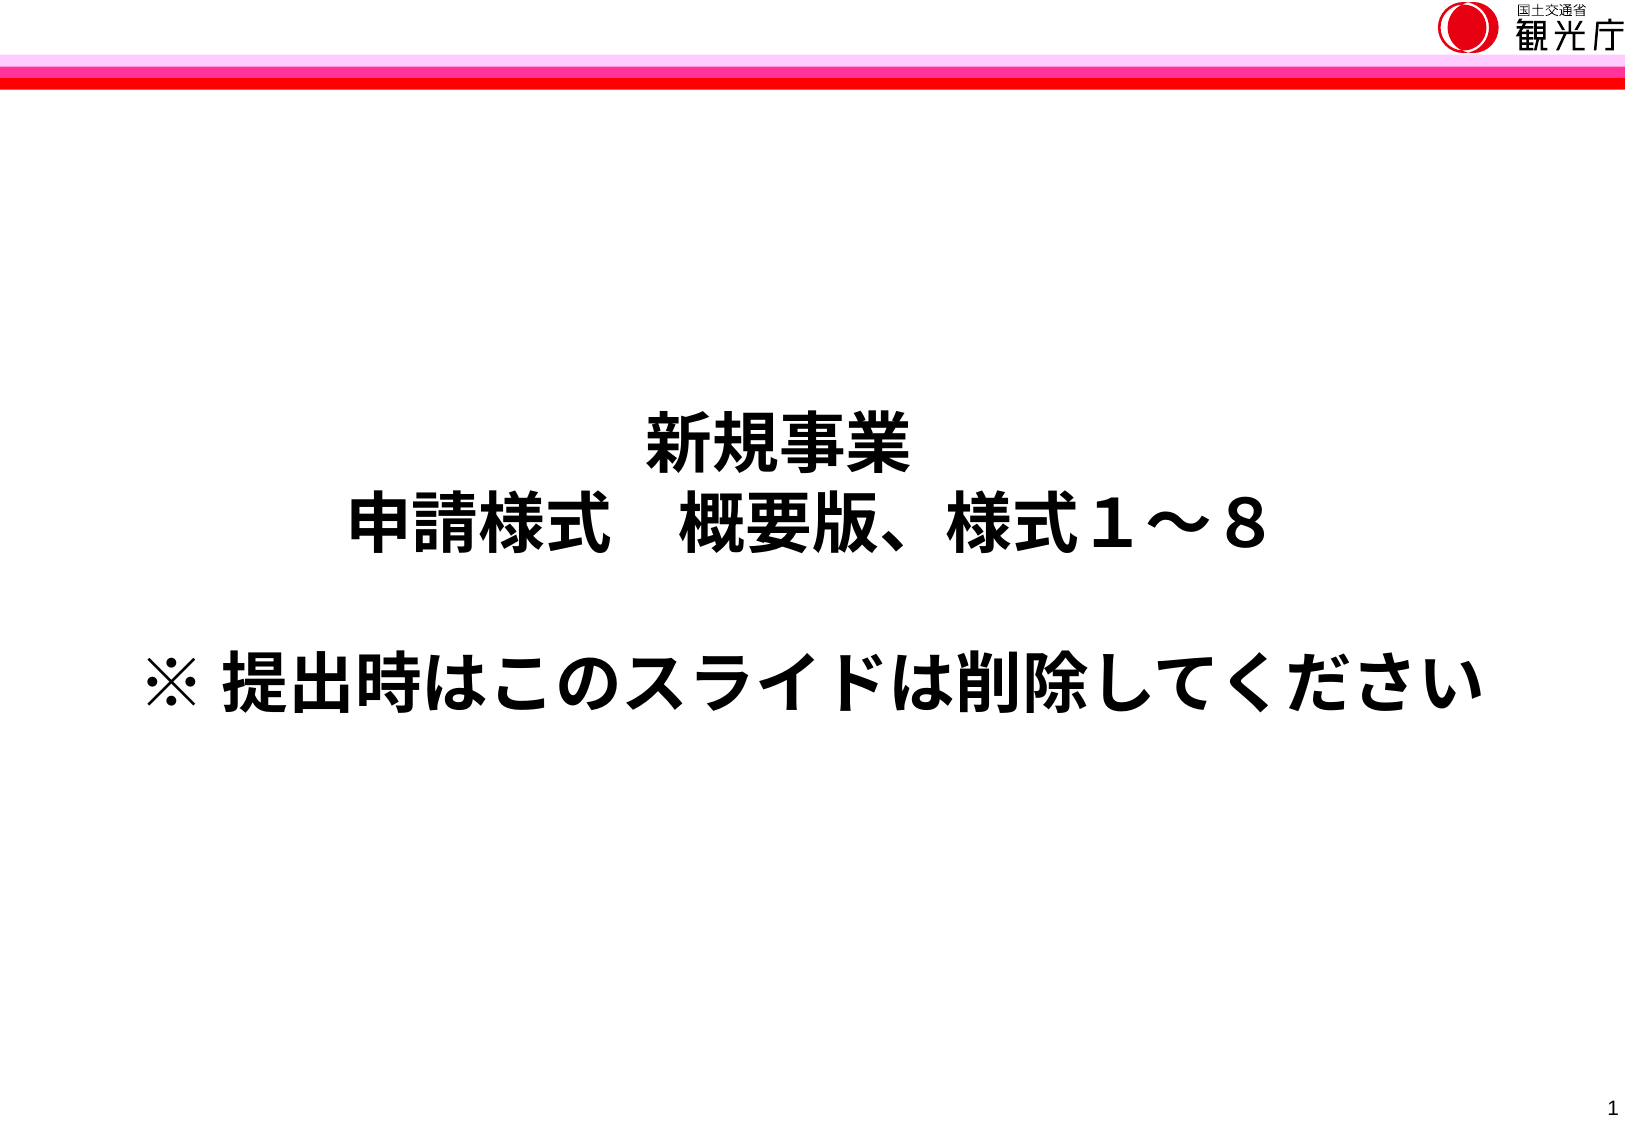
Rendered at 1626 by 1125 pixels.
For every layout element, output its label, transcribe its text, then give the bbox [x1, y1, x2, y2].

text_box 新規事業 申請様式 概要版、様式１～８ ※提出時はこのスライドは削除してください [124, 393, 1501, 728]
slide_number 0 [1588, 1089, 1625, 1125]
